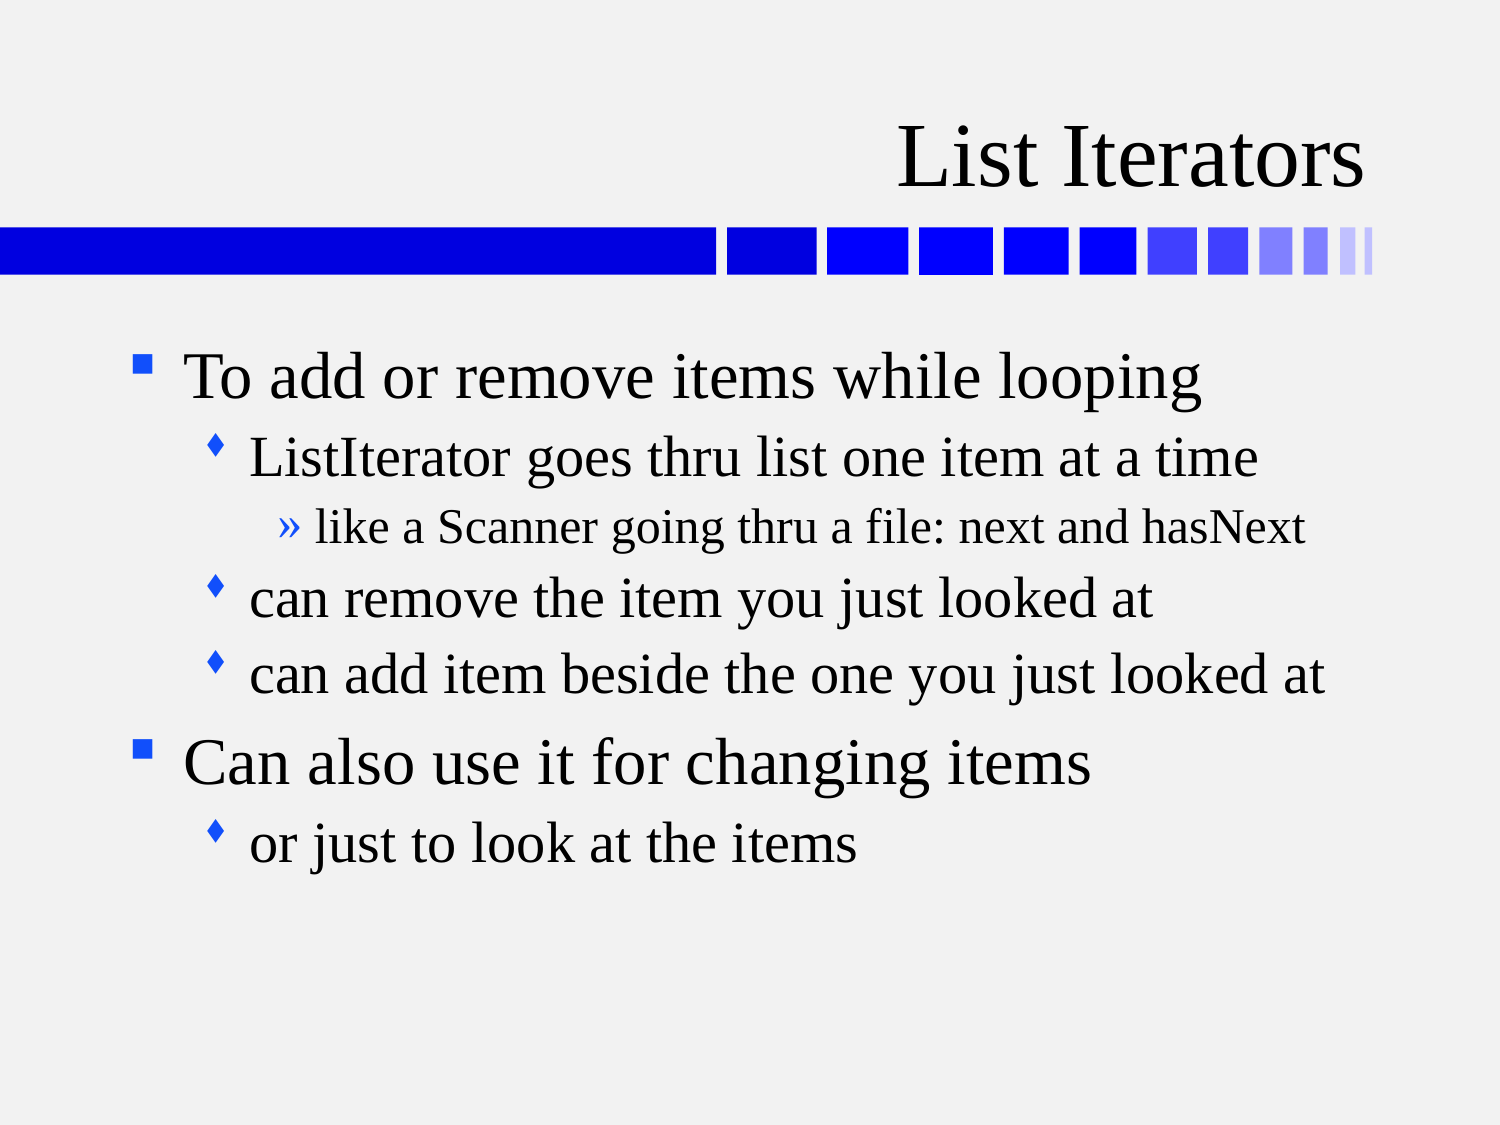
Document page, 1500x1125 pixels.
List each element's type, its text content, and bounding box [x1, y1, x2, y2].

list To add or remove items while looping ListIterator goes thru list one item at a time like a Scanner going thru a file: next and hasNext can remove the item you just looked at can add item beside the one you just looked at Can also use it for changing items or just to look at the items [111, 324, 1388, 1001]
title List Iterators [109, 27, 1383, 213]
